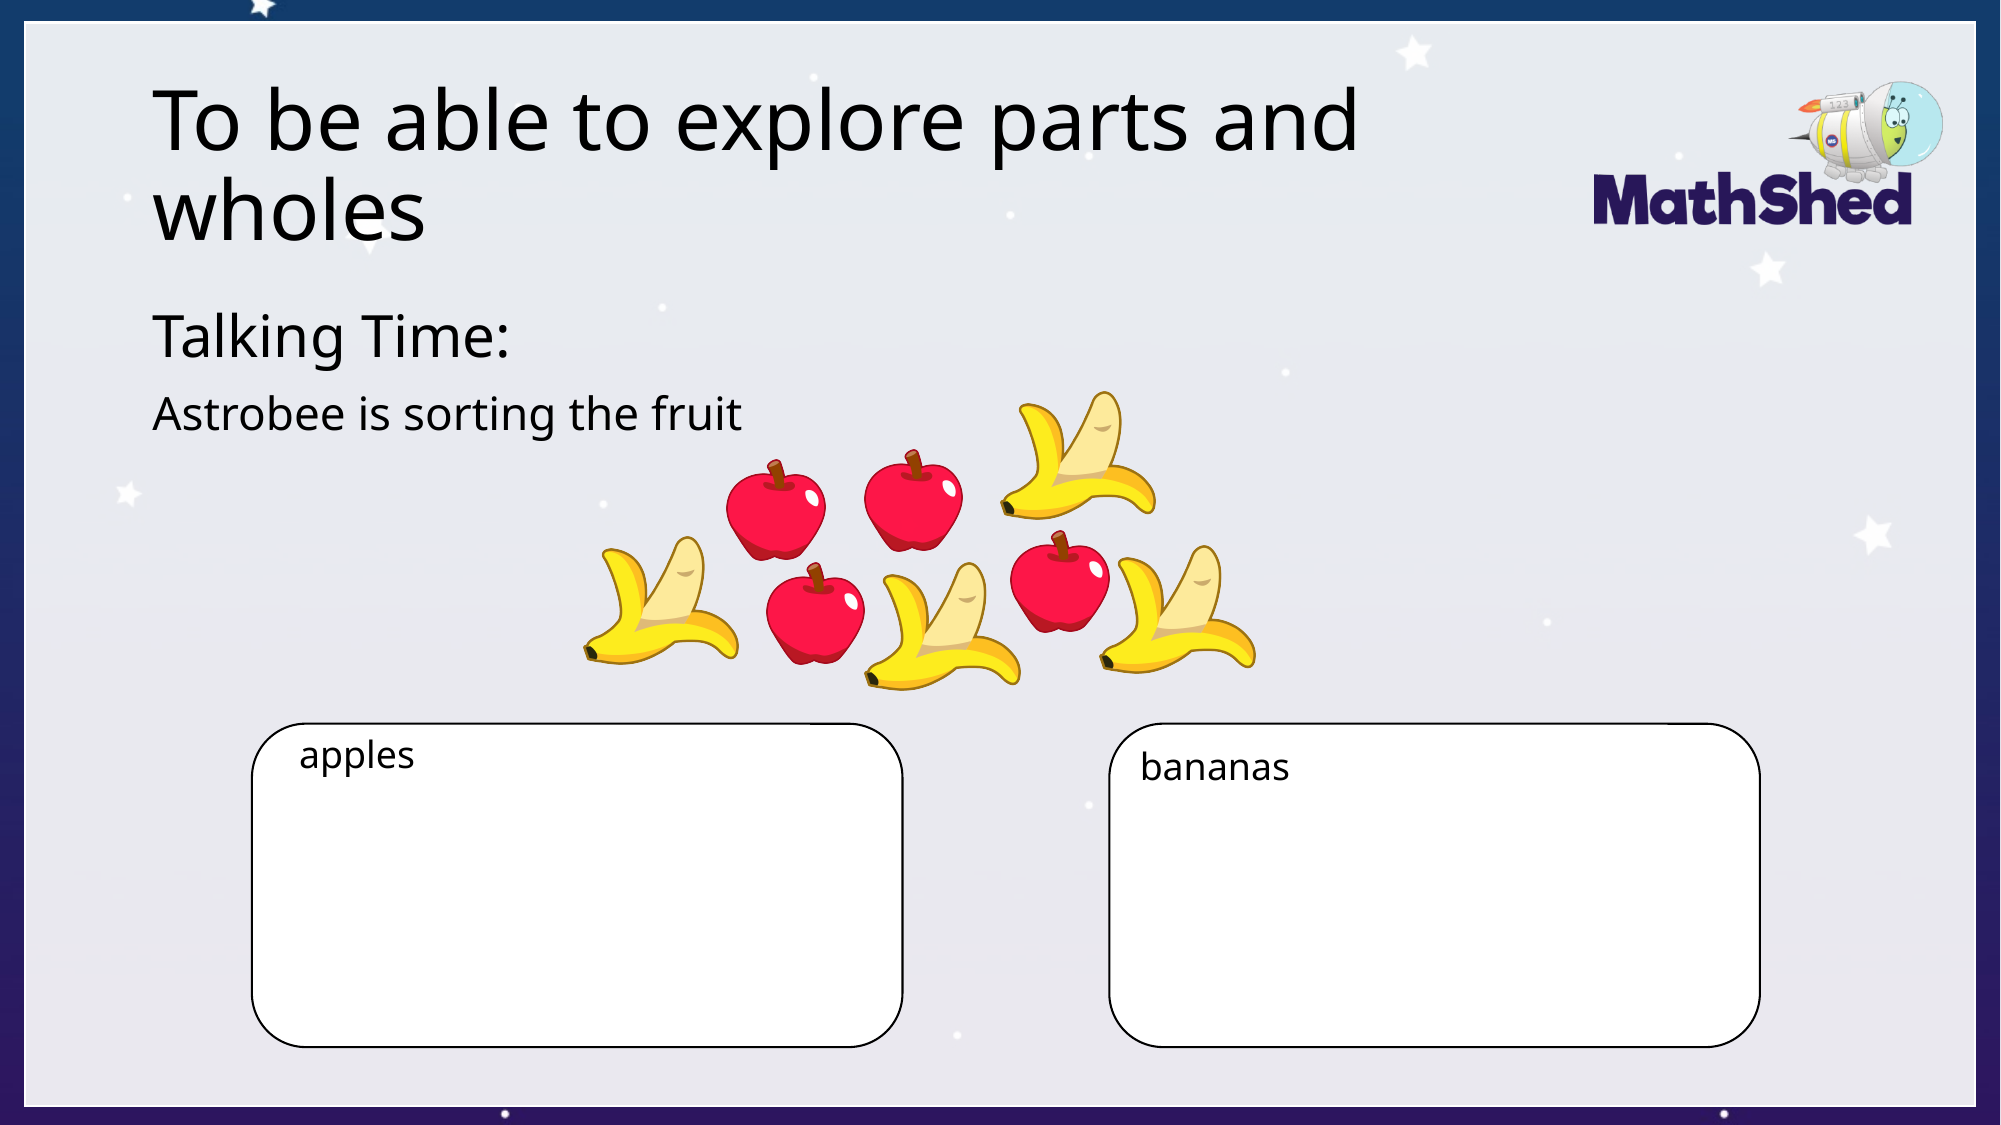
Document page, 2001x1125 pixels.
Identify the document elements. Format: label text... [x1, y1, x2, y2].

title To be able to explore parts and wholes [137, 59, 1578, 278]
text_box bananas [1124, 735, 1325, 796]
picture [0, 0, 2001, 1125]
text_box apples [284, 723, 456, 784]
text_box [250, 722, 904, 1049]
text_box [1108, 722, 1761, 1049]
list Talking Time: Astrobee is sorting the fruit [137, 299, 1863, 1014]
